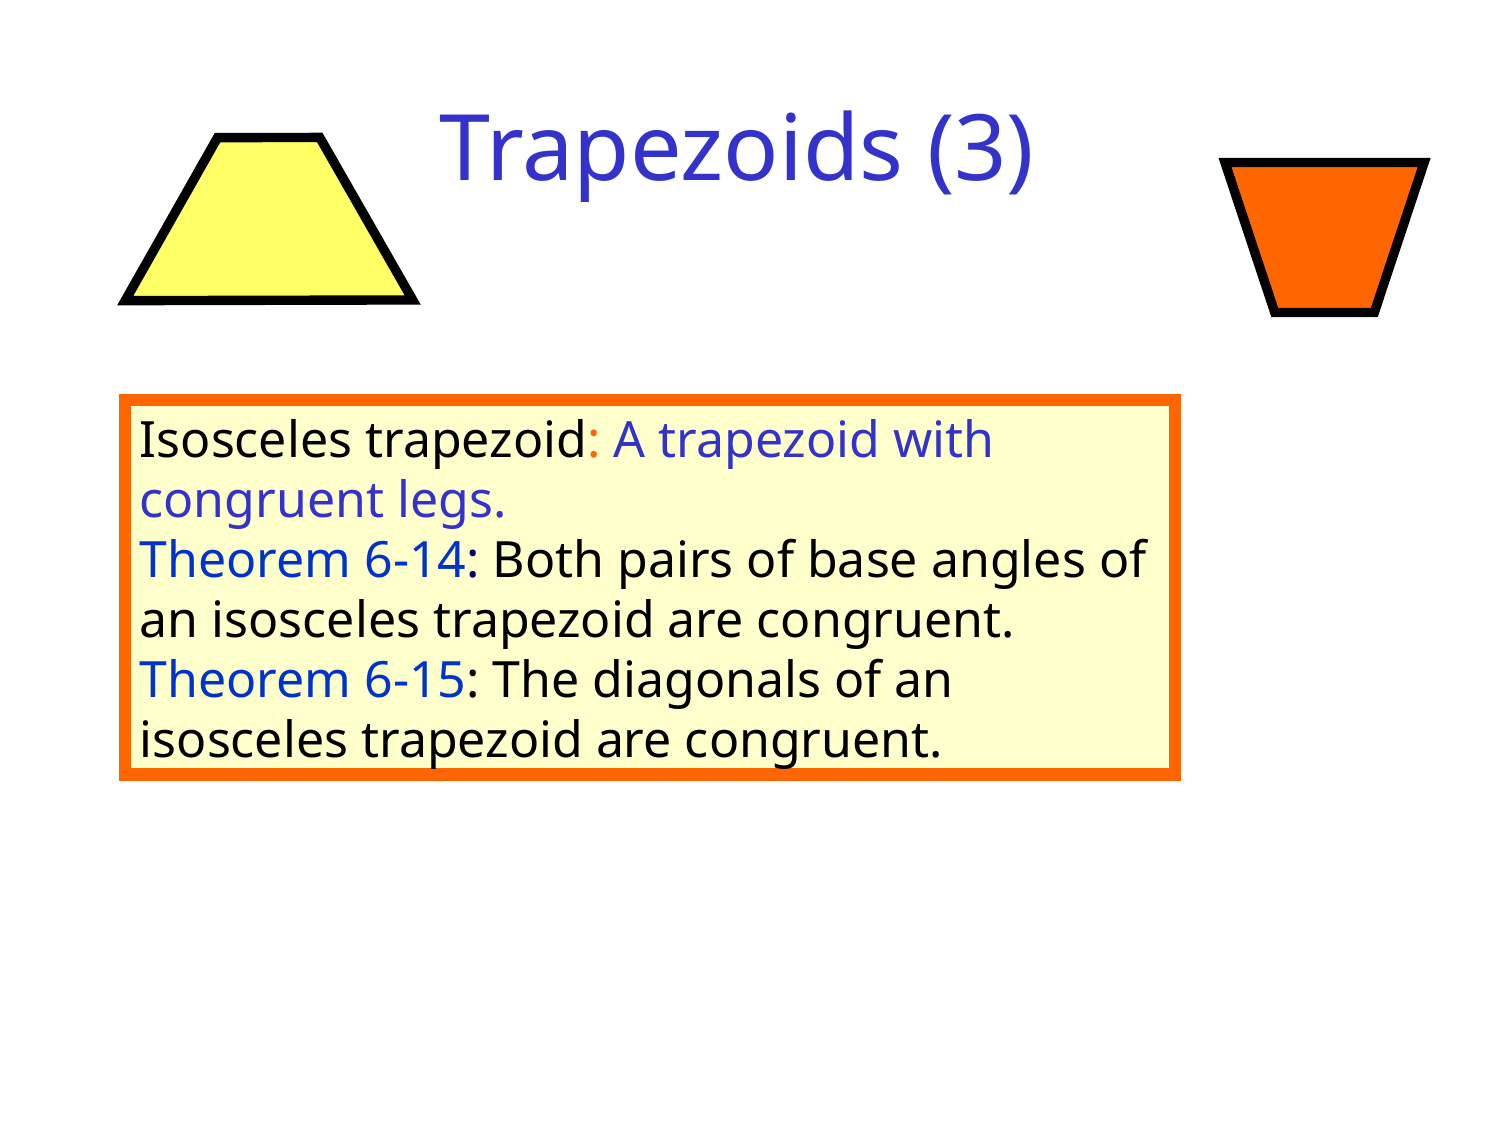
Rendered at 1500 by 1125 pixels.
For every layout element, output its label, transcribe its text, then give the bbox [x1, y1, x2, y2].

title Trapezoids (3) [99, 50, 1375, 238]
text_box [1224, 162, 1425, 313]
text_box [125, 137, 413, 301]
text_box Isosceles trapezoid: A trapezoid with congruent legs. Theorem 6-14: Both pairs of base angles of an isosceles trapezoid are congruent. Theorem 6-15: The diagonals of an isosceles trapezoid are congruent. [124, 399, 1175, 775]
